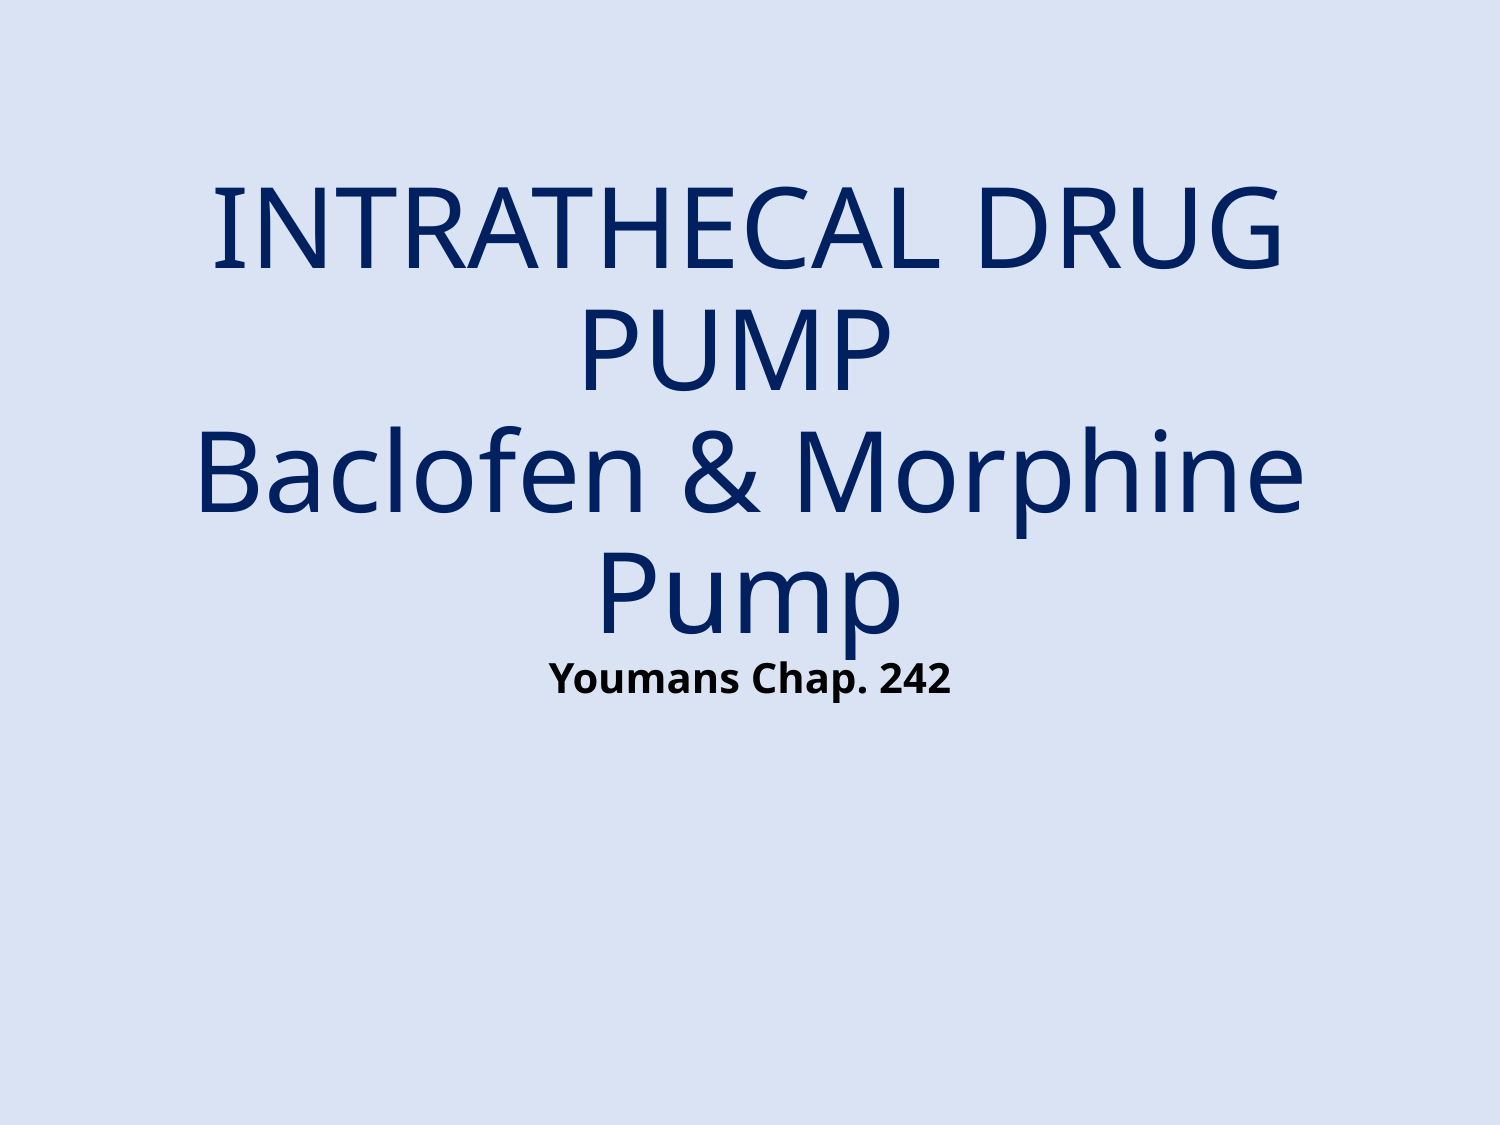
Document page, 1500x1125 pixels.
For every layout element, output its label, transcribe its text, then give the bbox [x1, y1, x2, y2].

title INTRATHECAL DRUG PUMP Baclofen & Morphine Pump Youmans Chap. 242 [103, 168, 1397, 842]
